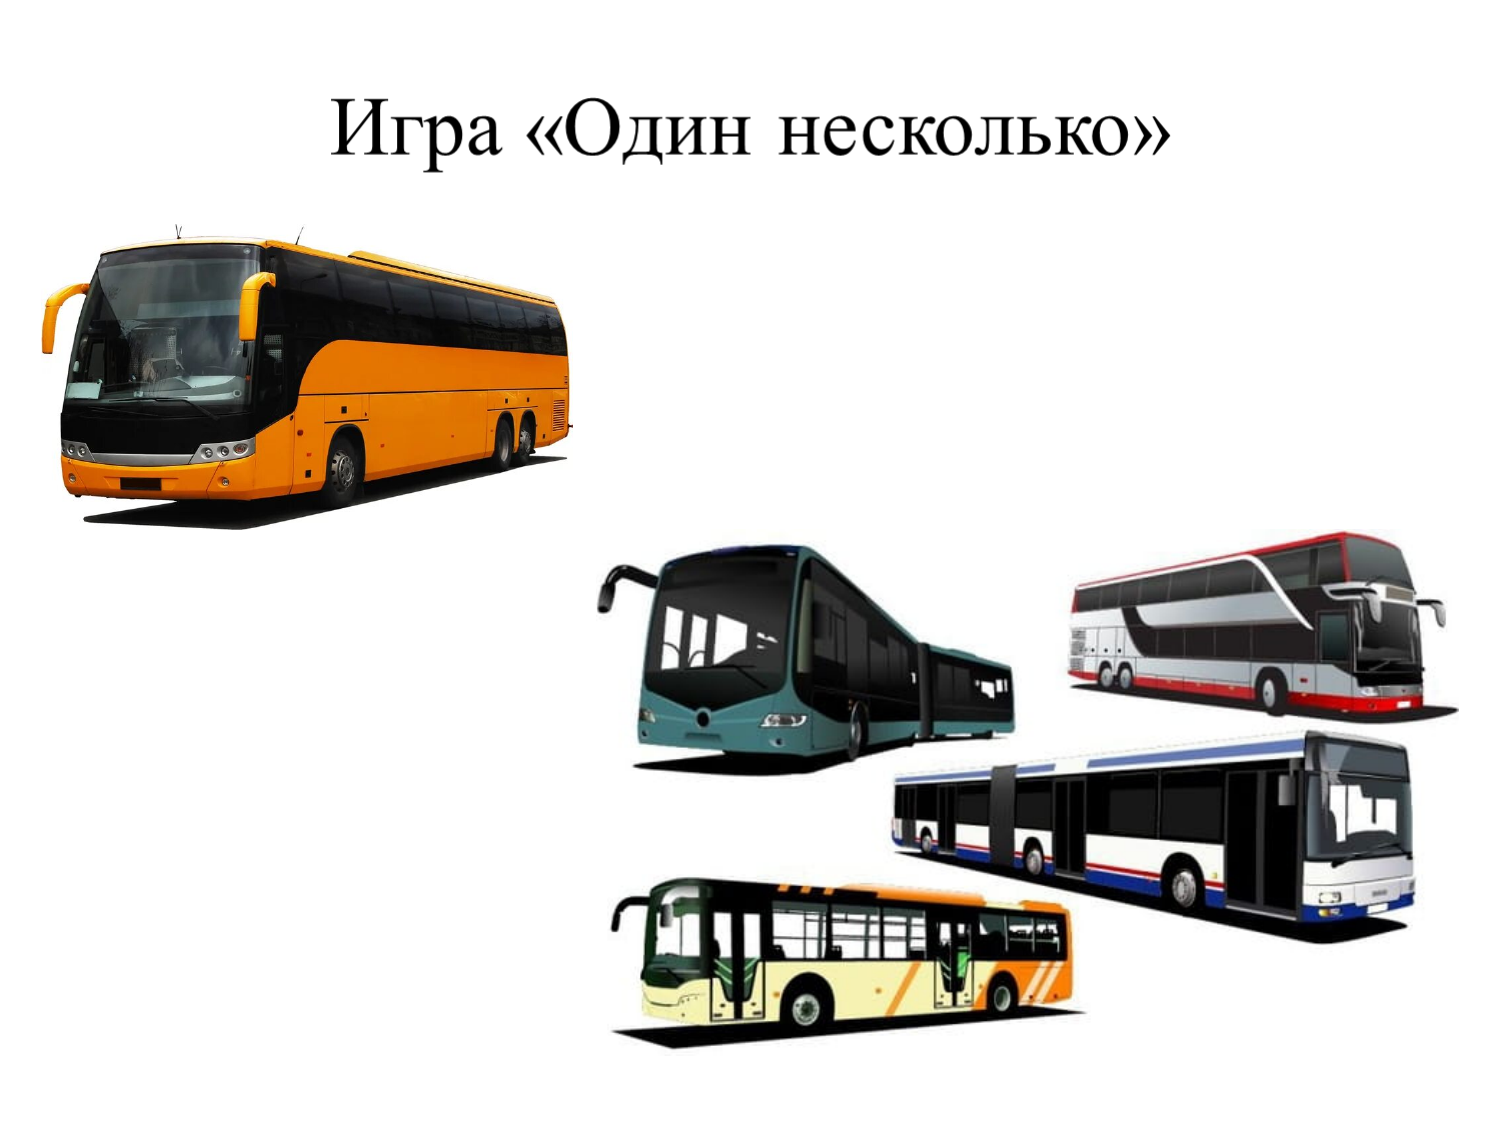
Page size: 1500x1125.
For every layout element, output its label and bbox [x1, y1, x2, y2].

picture [41, 48, 1247, 531]
picture [596, 529, 1459, 1057]
